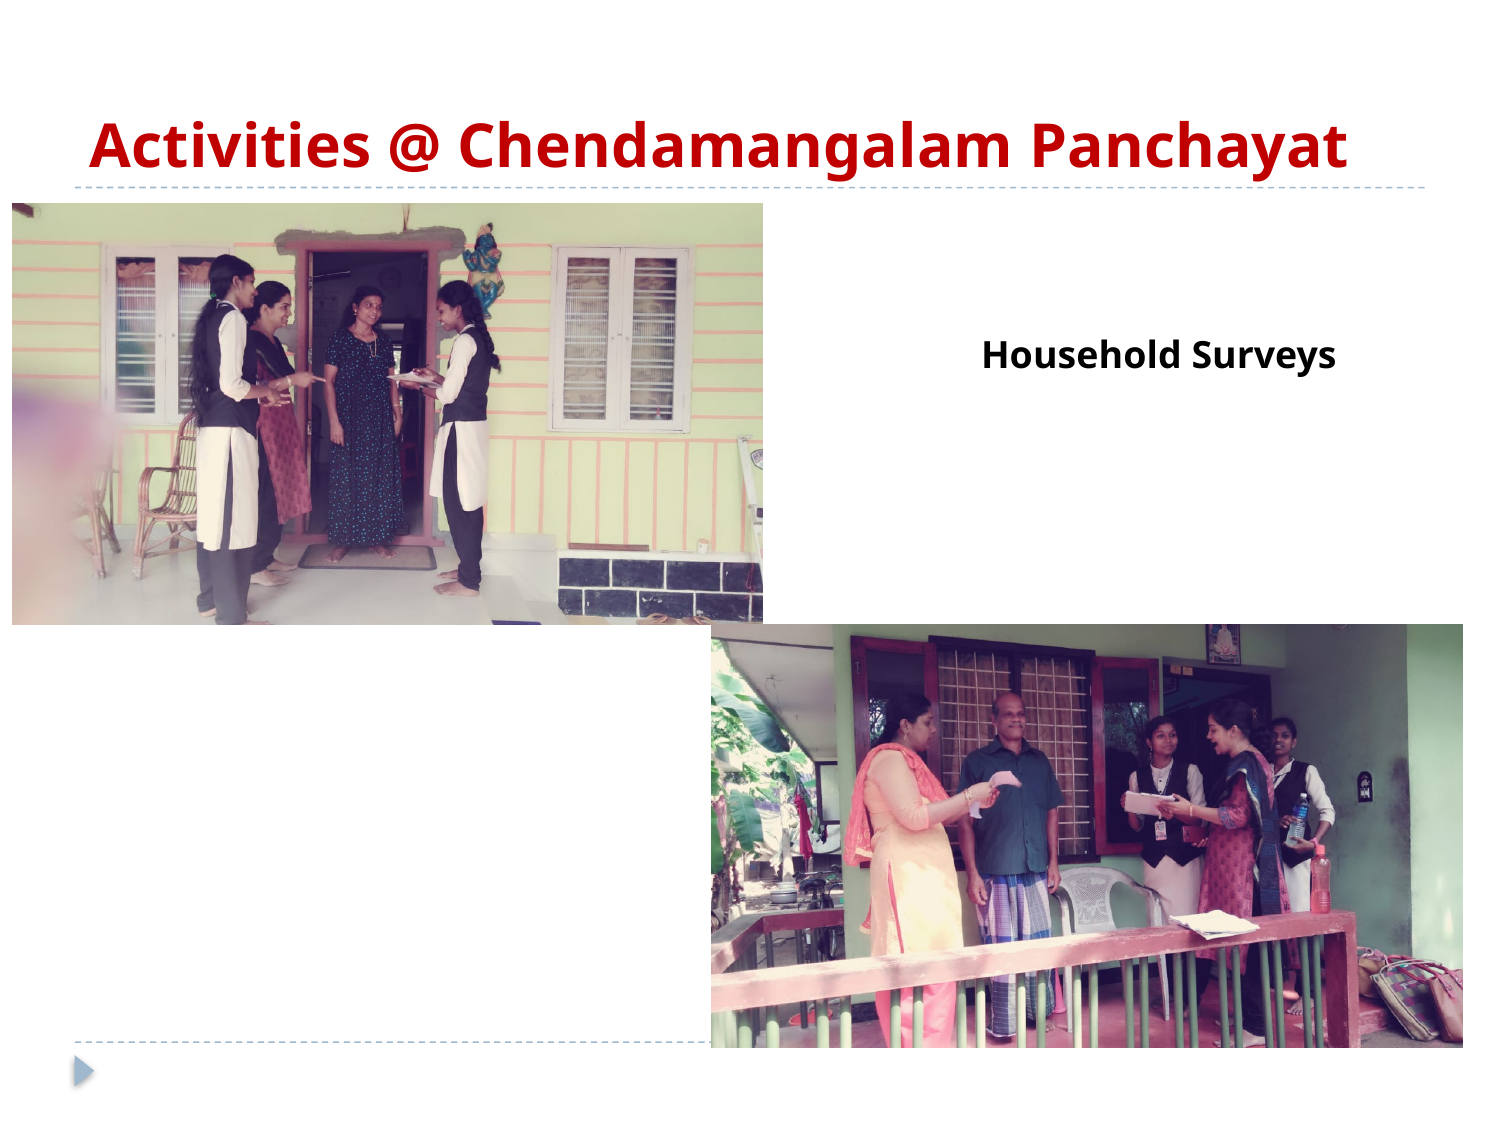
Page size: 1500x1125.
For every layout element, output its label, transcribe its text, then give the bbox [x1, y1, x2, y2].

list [710, 624, 1464, 1049]
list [12, 202, 763, 626]
title Activities @ Chendamangalam Panchayat [75, 37, 1425, 188]
text_box Household Surveys [966, 323, 1352, 383]
